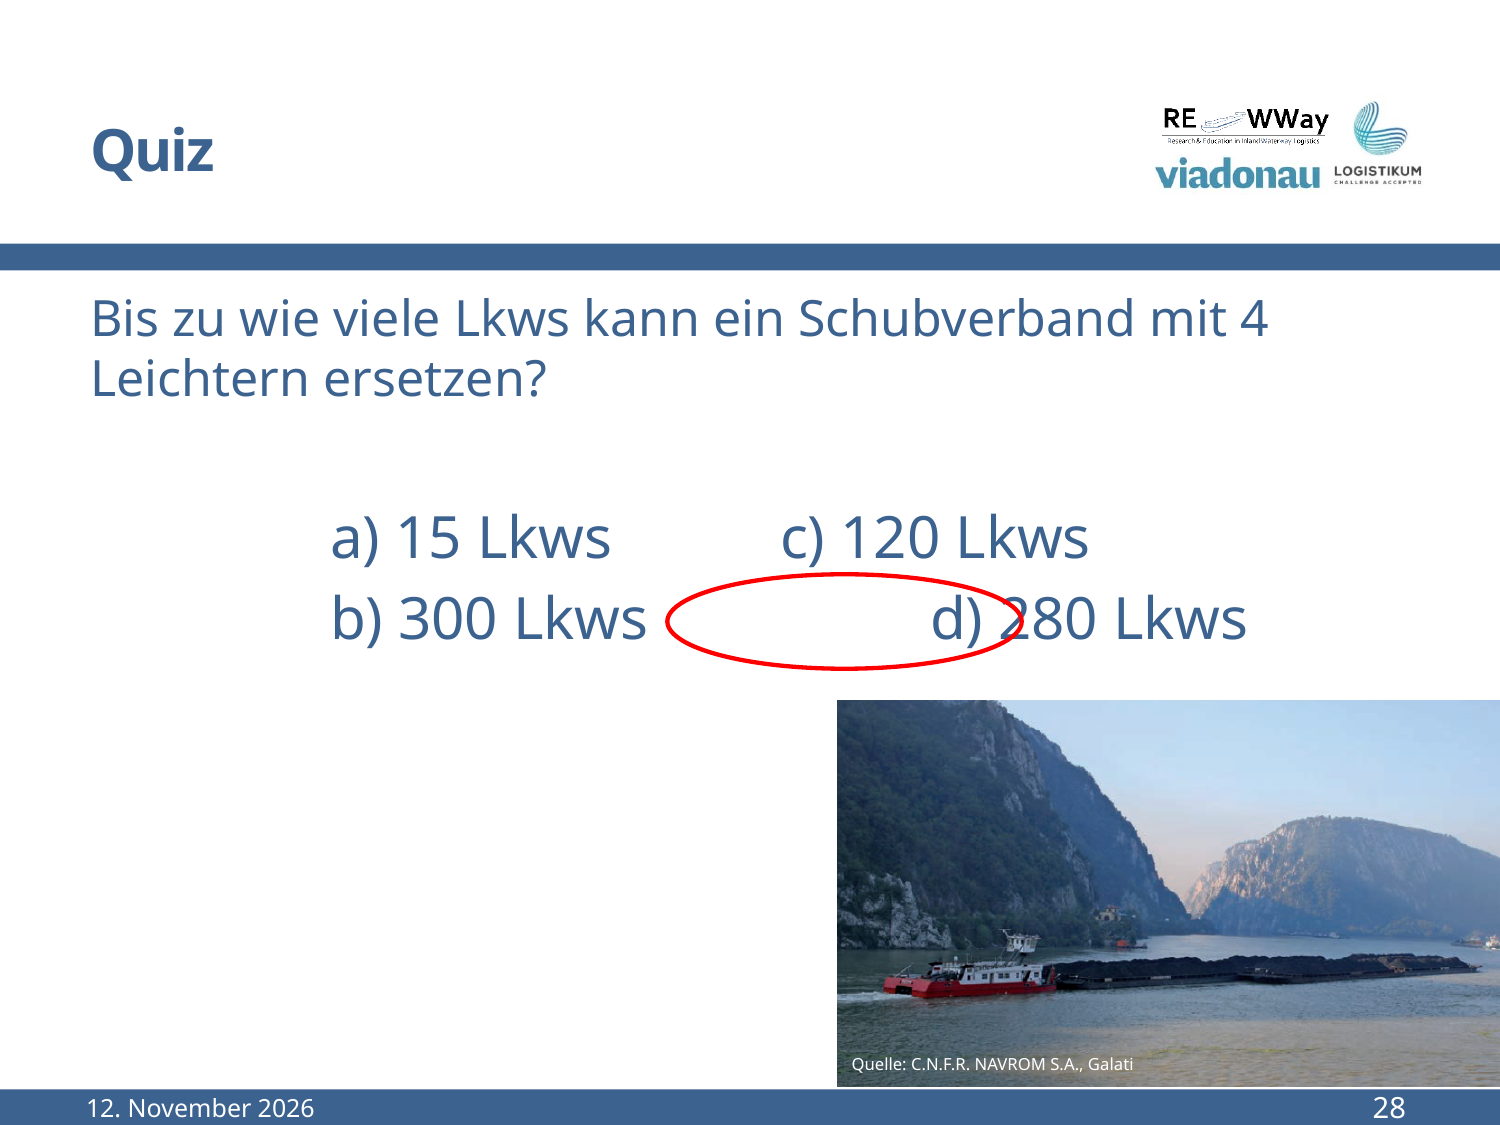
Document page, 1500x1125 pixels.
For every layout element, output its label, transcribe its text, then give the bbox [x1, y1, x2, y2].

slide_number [71, 1082, 547, 1125]
title Quiz [75, 66, 1425, 229]
slide_number 28 [1246, 1095, 1422, 1125]
picture [836, 697, 1500, 1087]
list Bis zu wie viele Lkws kann ein Schubverband mit 4 Leichtern ersetzen? a) 15 Lkws c) 120 Lkws b) 300 Lkws d) 280 Lkws [75, 278, 1425, 1063]
text_box [665, 572, 1024, 671]
